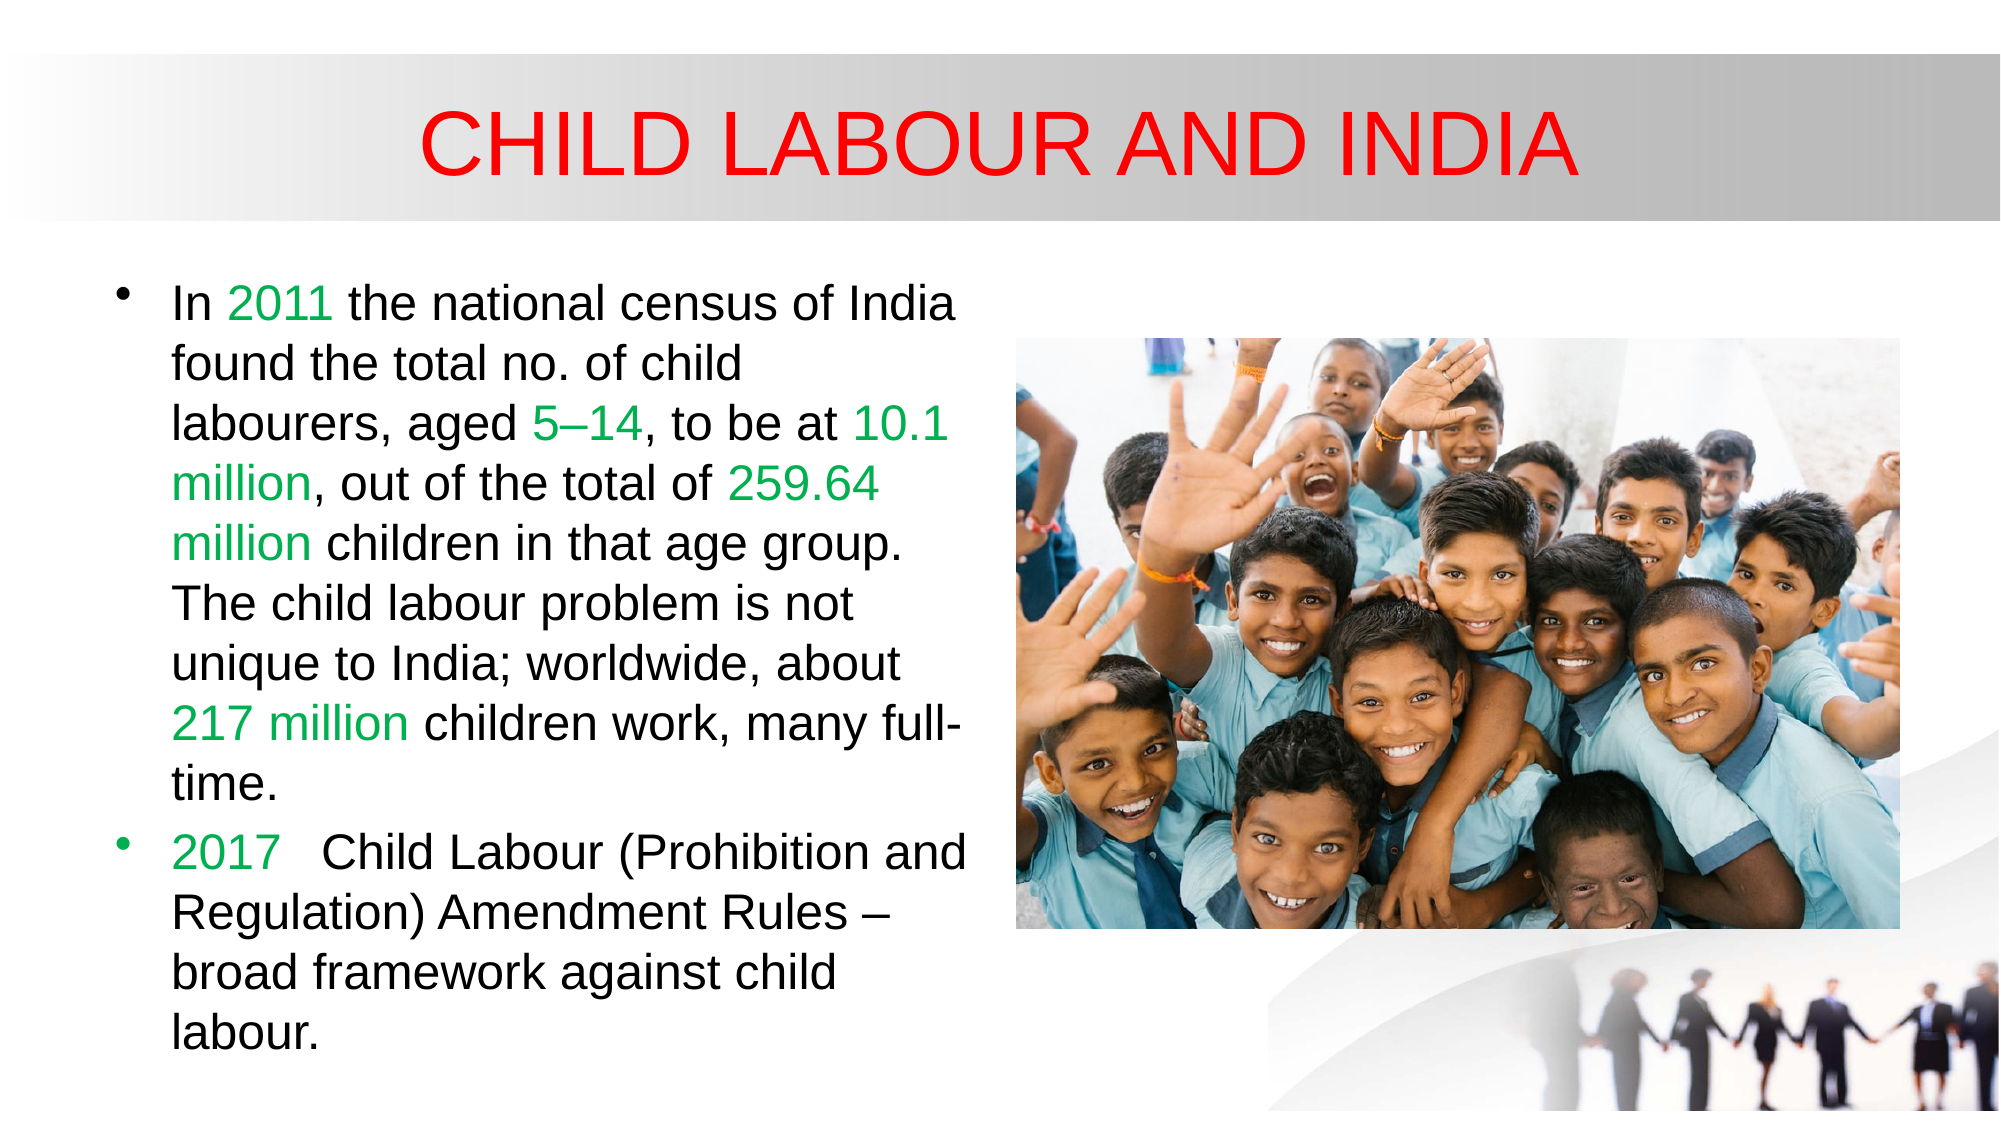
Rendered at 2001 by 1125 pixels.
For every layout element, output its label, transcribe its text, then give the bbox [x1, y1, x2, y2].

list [1016, 339, 1900, 929]
title CHILD LABOUR AND INDIA [99, 44, 1901, 233]
list In 2011 the national census of India found the total no. of child labourers, aged 5–14, to be at 10.1 million, out of the total of 259.64 million children in that age group. The child labour problem is not unique to India; worldwide, about 217 million children work, many full-time. 2017 Child Labour (Prohibition and Regulation) Amendment Rules – broad framework against child labour. [99, 262, 984, 1006]
picture [1268, 728, 1999, 1111]
